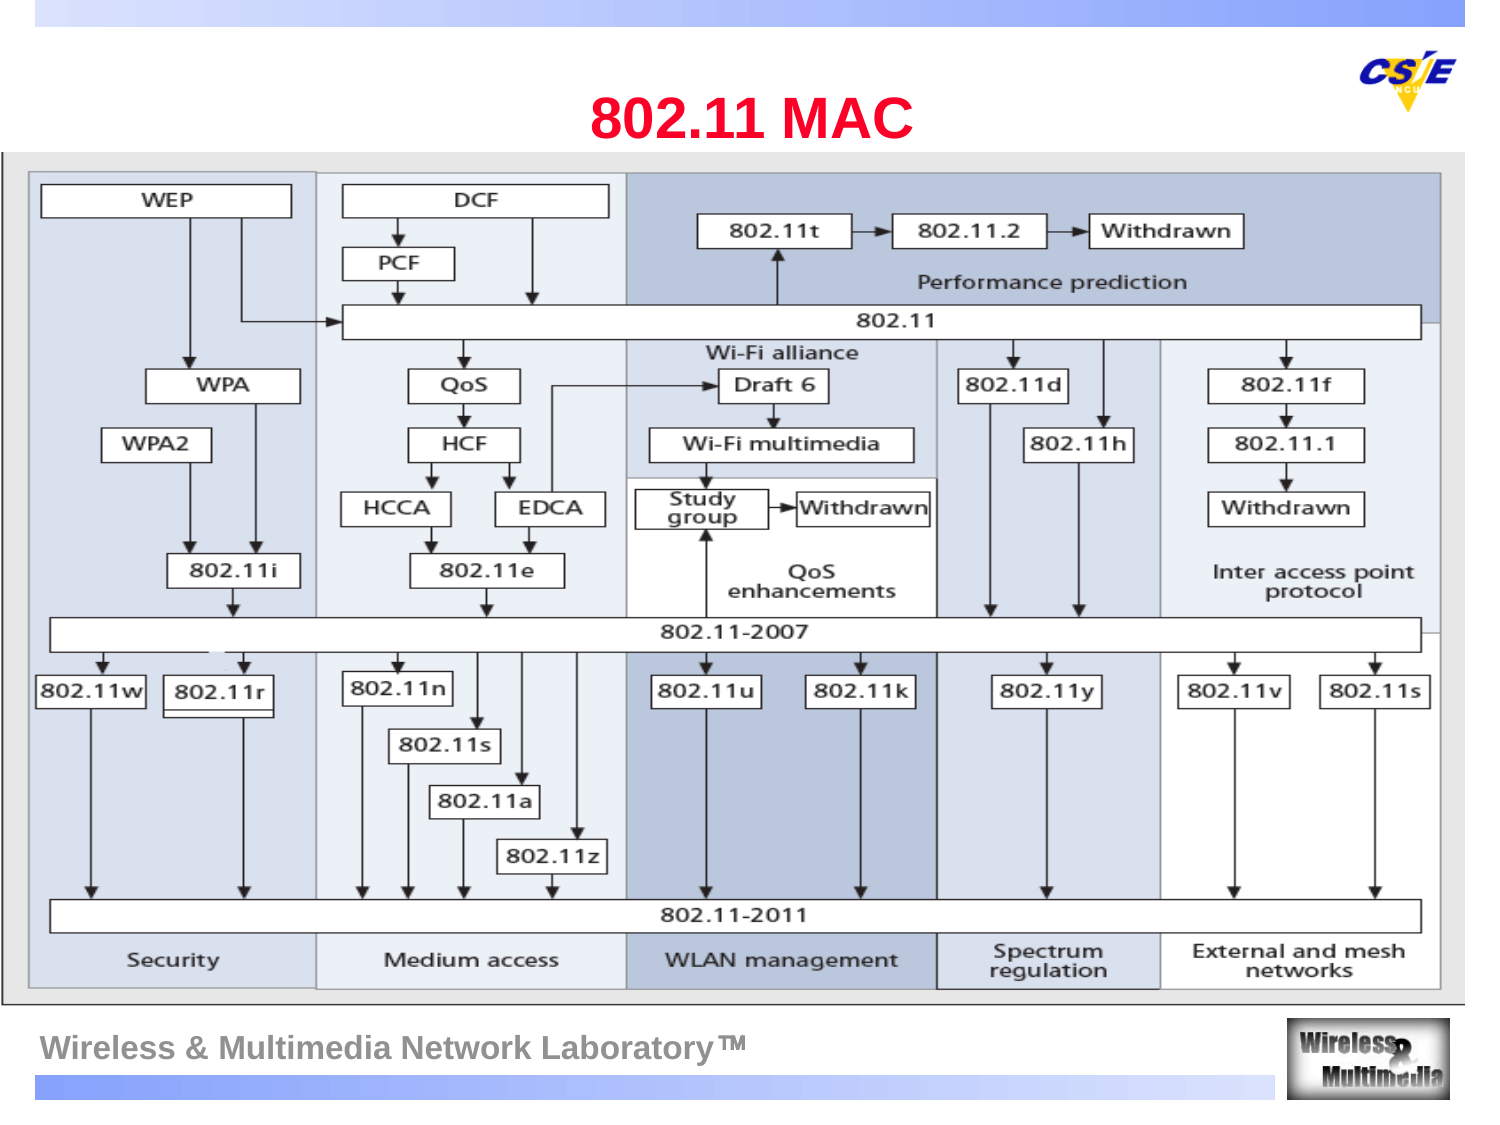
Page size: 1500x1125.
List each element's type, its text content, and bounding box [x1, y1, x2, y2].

picture [0, 152, 1466, 1008]
picture [1287, 1018, 1450, 1100]
title 802.11 MAC [92, 62, 1413, 150]
picture [1350, 37, 1463, 115]
